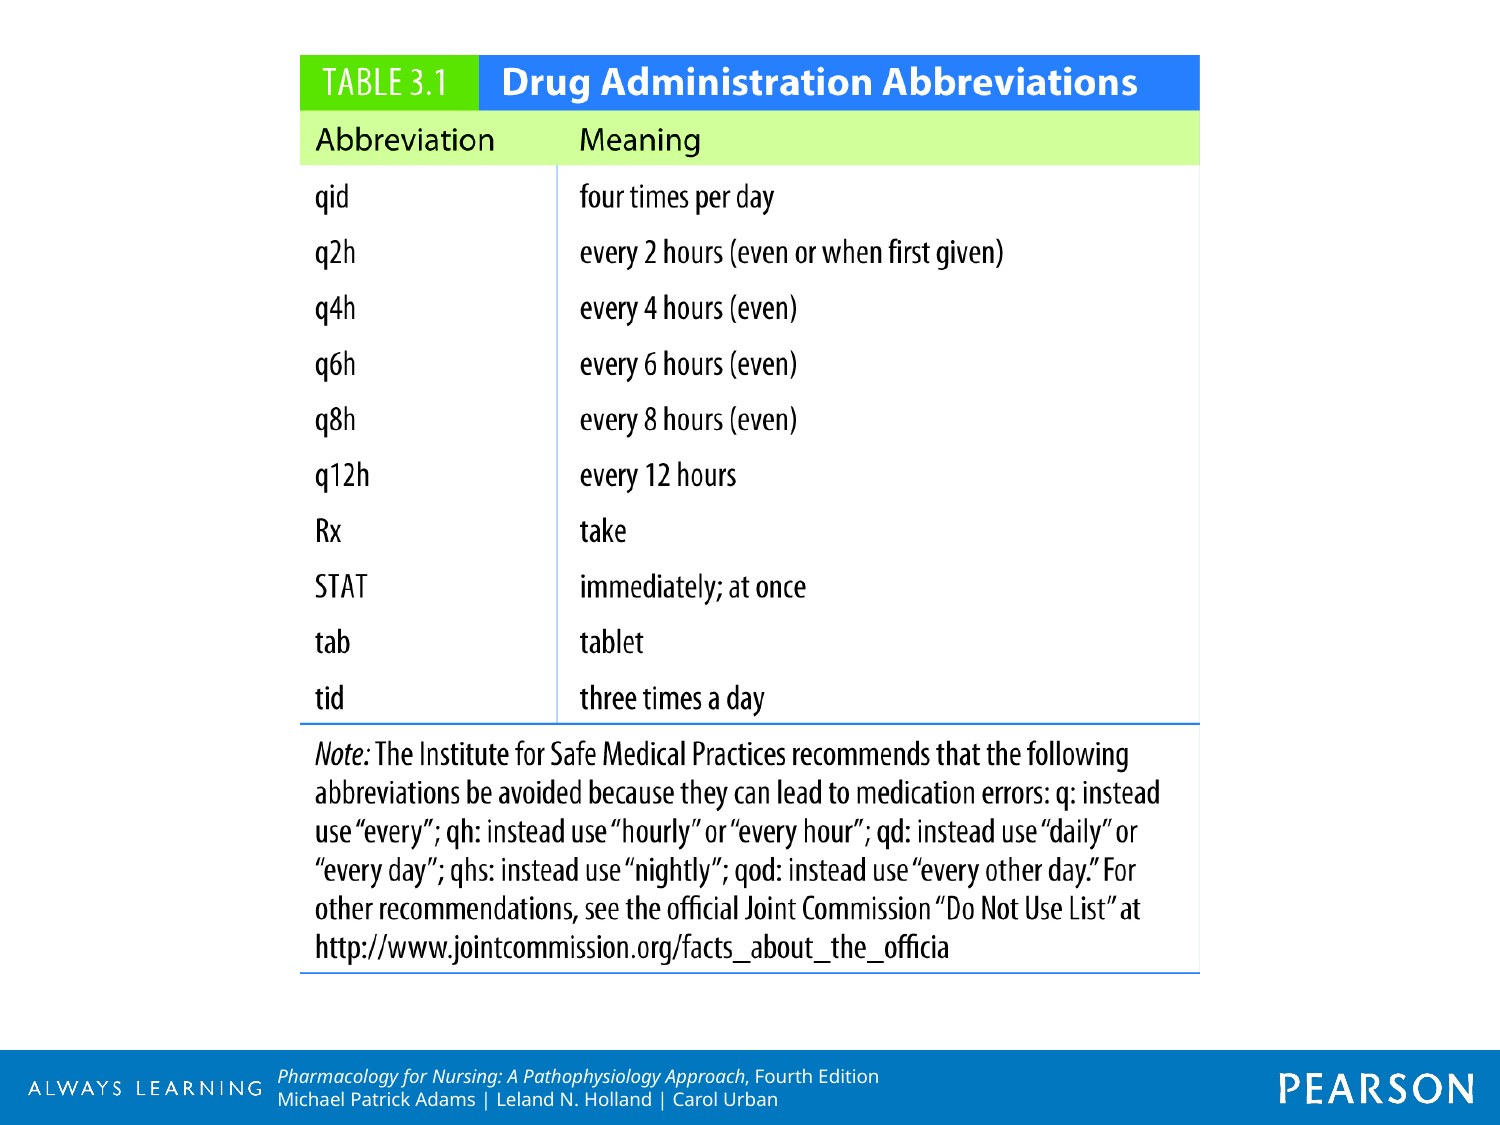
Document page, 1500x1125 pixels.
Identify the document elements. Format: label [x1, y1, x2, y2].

picture [299, 55, 1201, 995]
